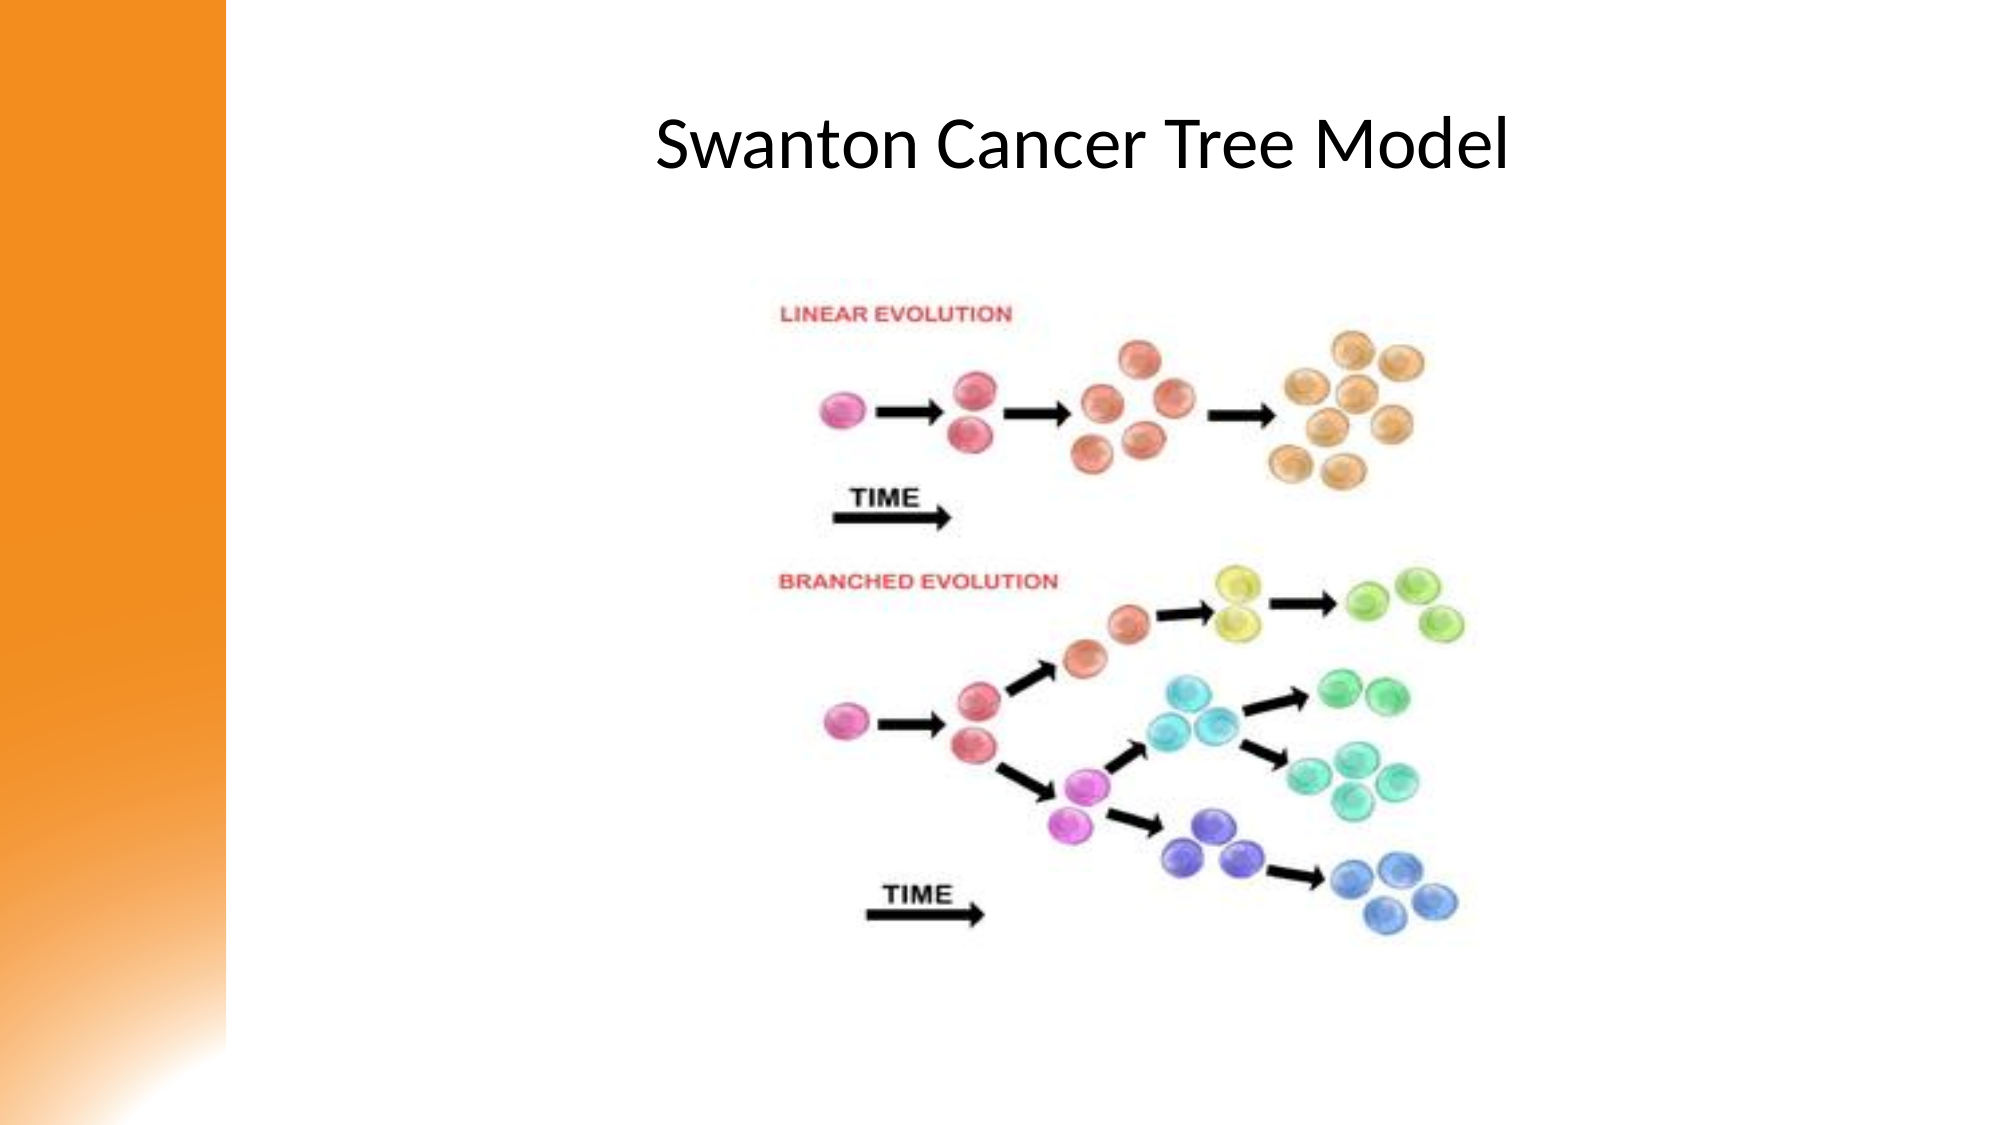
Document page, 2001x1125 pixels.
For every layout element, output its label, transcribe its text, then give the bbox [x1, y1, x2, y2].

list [749, 277, 1501, 964]
title Swanton Cancer Tree Model [266, 45, 1900, 233]
picture [0, 0, 227, 1125]
